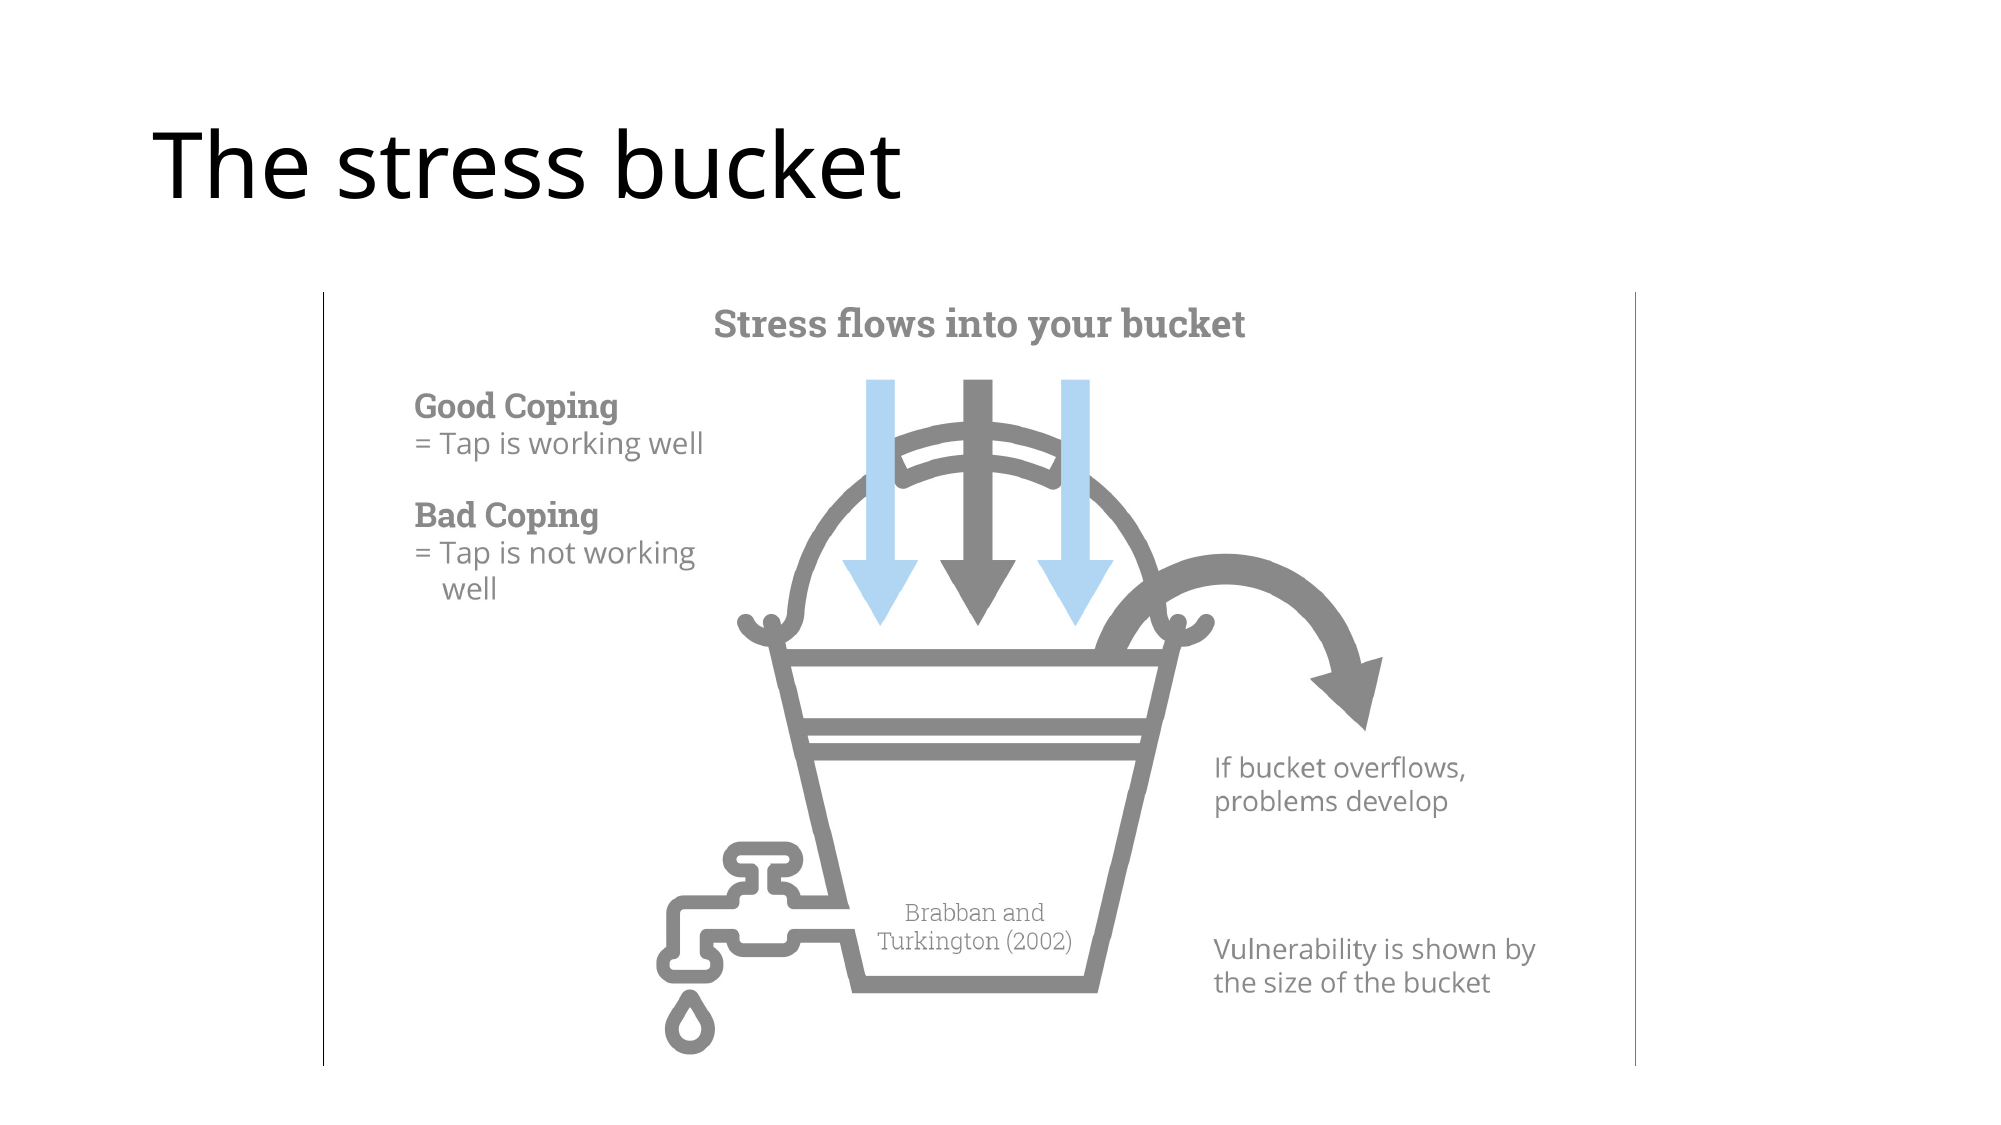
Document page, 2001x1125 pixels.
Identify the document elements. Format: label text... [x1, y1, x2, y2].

title The stress bucket [137, 59, 1863, 278]
picture [323, 292, 1636, 1066]
